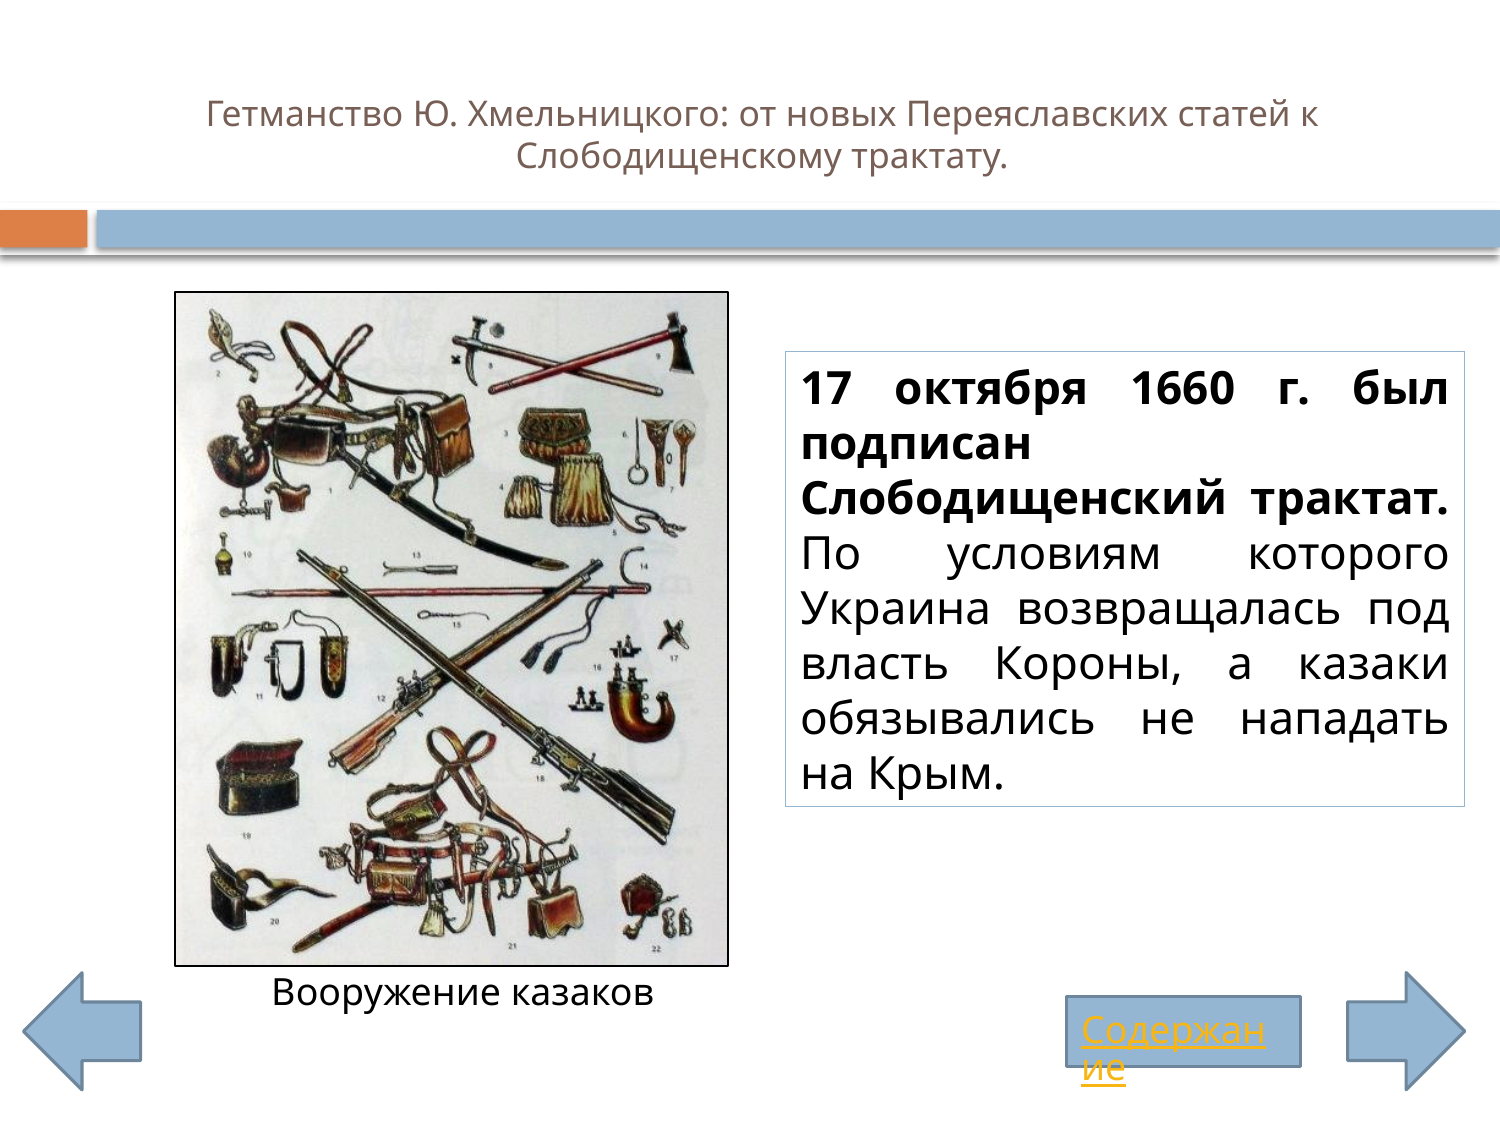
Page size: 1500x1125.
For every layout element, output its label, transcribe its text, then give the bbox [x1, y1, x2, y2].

picture [175, 292, 727, 966]
text_box 17 октября 1660 г. был подписан Слободищенский трактат. По условиям которого Украина возвращалась под власть Короны, а казаки обязывались не нападать на Крым. [785, 351, 1465, 807]
text_box Вооружение казаков [163, 960, 762, 1021]
text_box [1346, 971, 1466, 1092]
text_box Содержание [1065, 995, 1302, 1068]
title Гетманство Ю. Хмельницкого: от новых Переяславских статей к Слободищенскому трактату. [93, 82, 1432, 245]
text_box [22, 971, 143, 1092]
